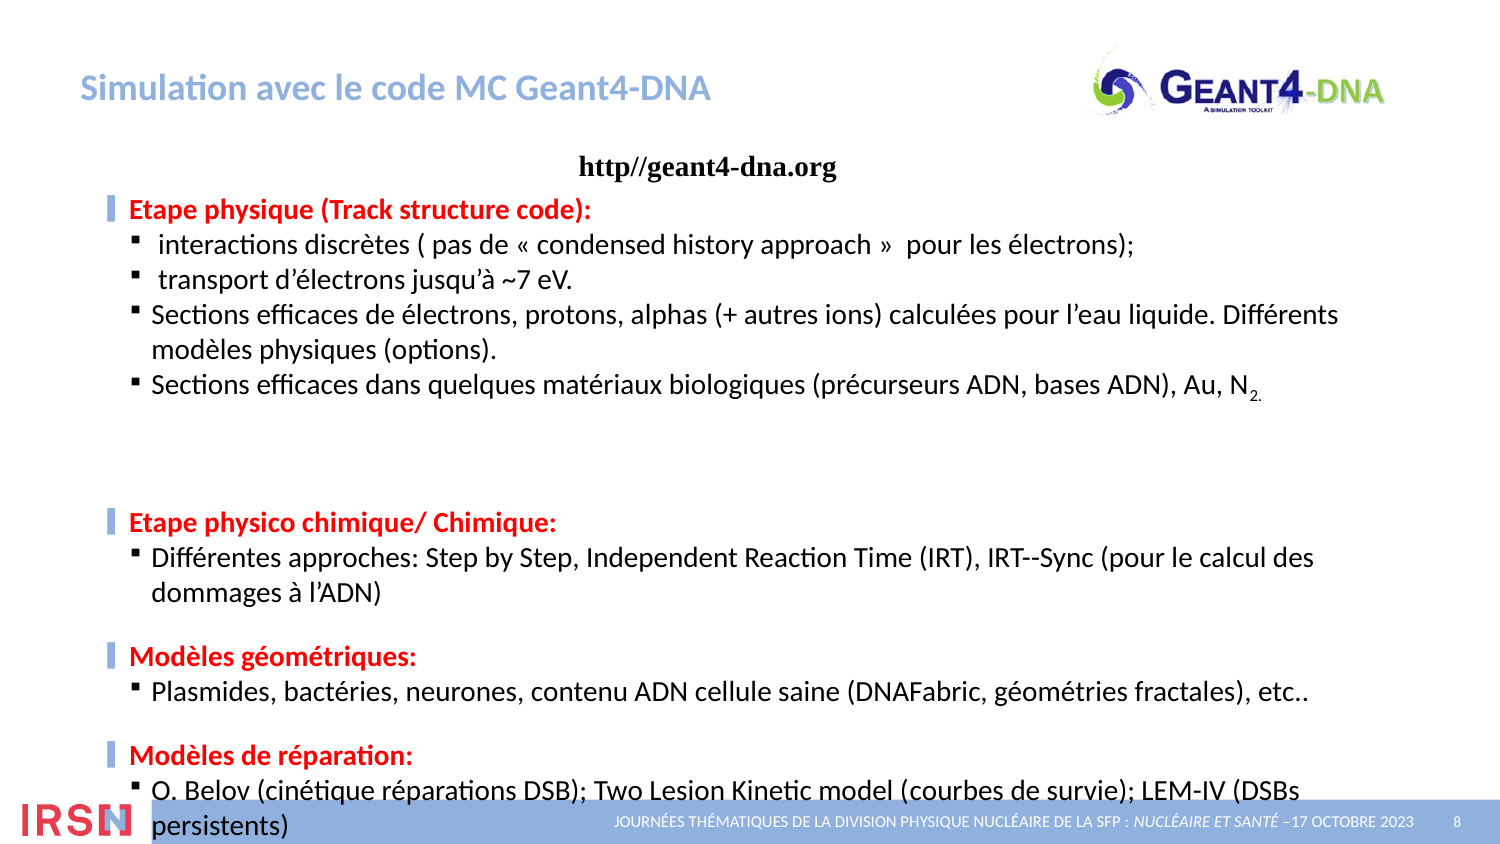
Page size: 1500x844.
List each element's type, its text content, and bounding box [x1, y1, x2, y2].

footer Journées thématiques de la division physique nucléaire de la SFP : Nucléaire et Santé –17 octobre 2023 [415, 798, 1415, 844]
list Etape physique (Track structure code): interactions discrètes ( pas de « condensed history approach » pour les électrons); transport d’électrons jusqu’à ~7 eV. Sections efficaces de électrons, protons, alphas (+ autres ions) calculées pour l’eau liquide. Différents modèles physiques (options). Sections efficaces dans quelques matériaux biologiques (précurseurs ADN, bases ADN), Au, N2. Etape physico chimique/ Chimique: Différentes approches: Step by Step, Independent Reaction Time (IRT), IRT--Sync (pour le calcul des dommages à l’ADN) Modèles géométriques: Plasmides, bactéries, neurones, contenu ADN cellule saine (DNAFabric, géométries fractales), etc.. Modèles de réparation: O. Belov (cinétique réparations DSB); Two Lesion Kinetic model (courbes de survie); LEM-IV (DSBs persistents) [92, 183, 1364, 799]
text_box http//geant4-dna.org [563, 140, 893, 190]
slide_number 8 [1415, 798, 1500, 844]
picture [1071, 31, 1400, 141]
title Simulation avec le code MC Geant4-DNA [68, 55, 1066, 127]
